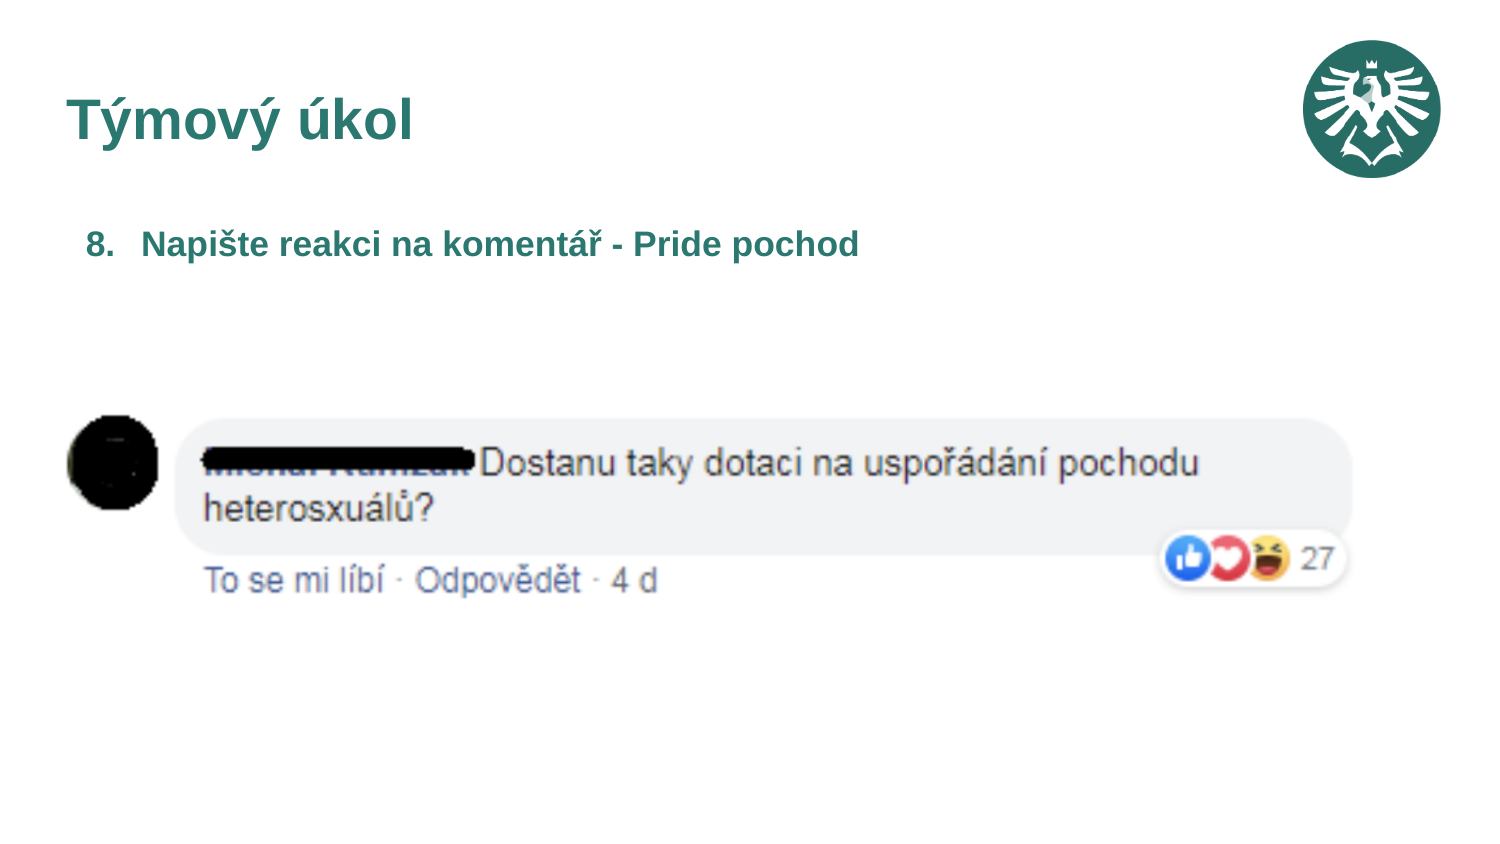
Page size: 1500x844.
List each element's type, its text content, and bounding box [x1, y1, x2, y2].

title Týmový úkol [51, 72, 1288, 167]
list Napište reakci na komentář - Pride pochod [51, 189, 1449, 750]
picture [1293, 33, 1450, 190]
picture [50, 371, 1407, 628]
